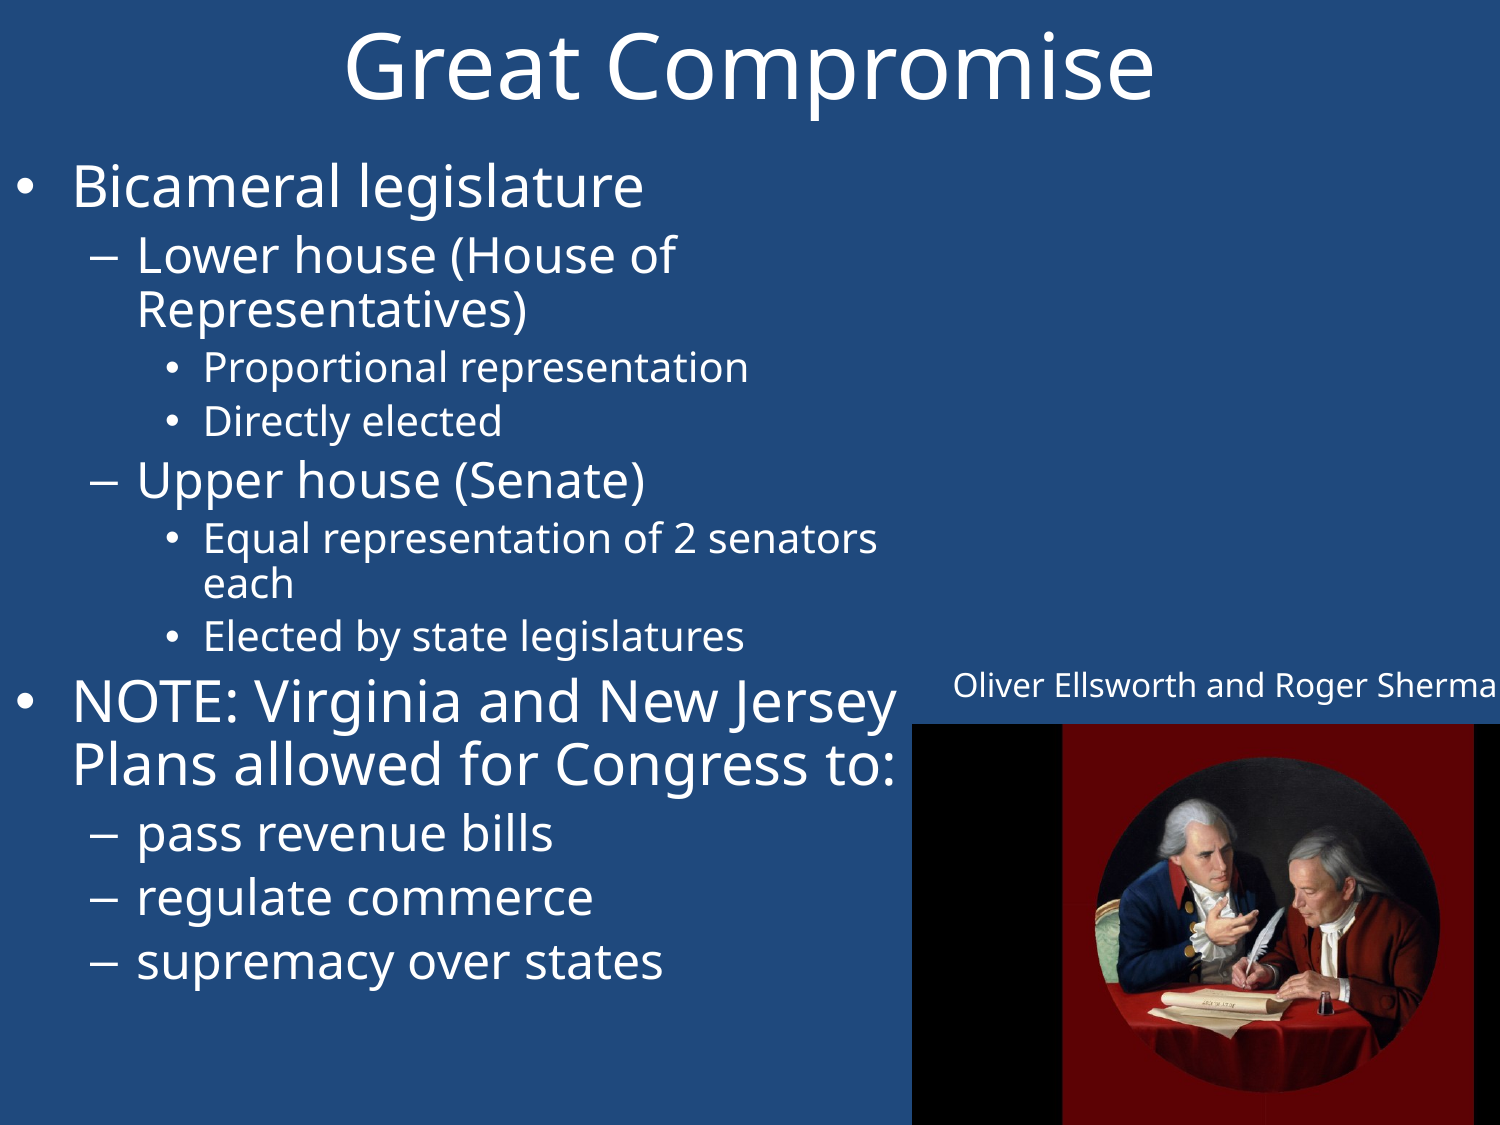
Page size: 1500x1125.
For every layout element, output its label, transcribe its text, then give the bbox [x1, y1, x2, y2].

list Bicameral legislature Lower house (House of Representatives) Proportional representation Directly elected Upper house (Senate) Equal representation of 2 senators each Elected by state legislatures NOTE: Virginia and New Jersey Plans allowed for Congress to: pass revenue bills regulate commerce supremacy over states [0, 149, 913, 1113]
text_box Oliver Ellsworth and Roger Sherman [937, 656, 1500, 712]
title Great Compromise [0, 0, 1500, 125]
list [912, 724, 1500, 1125]
